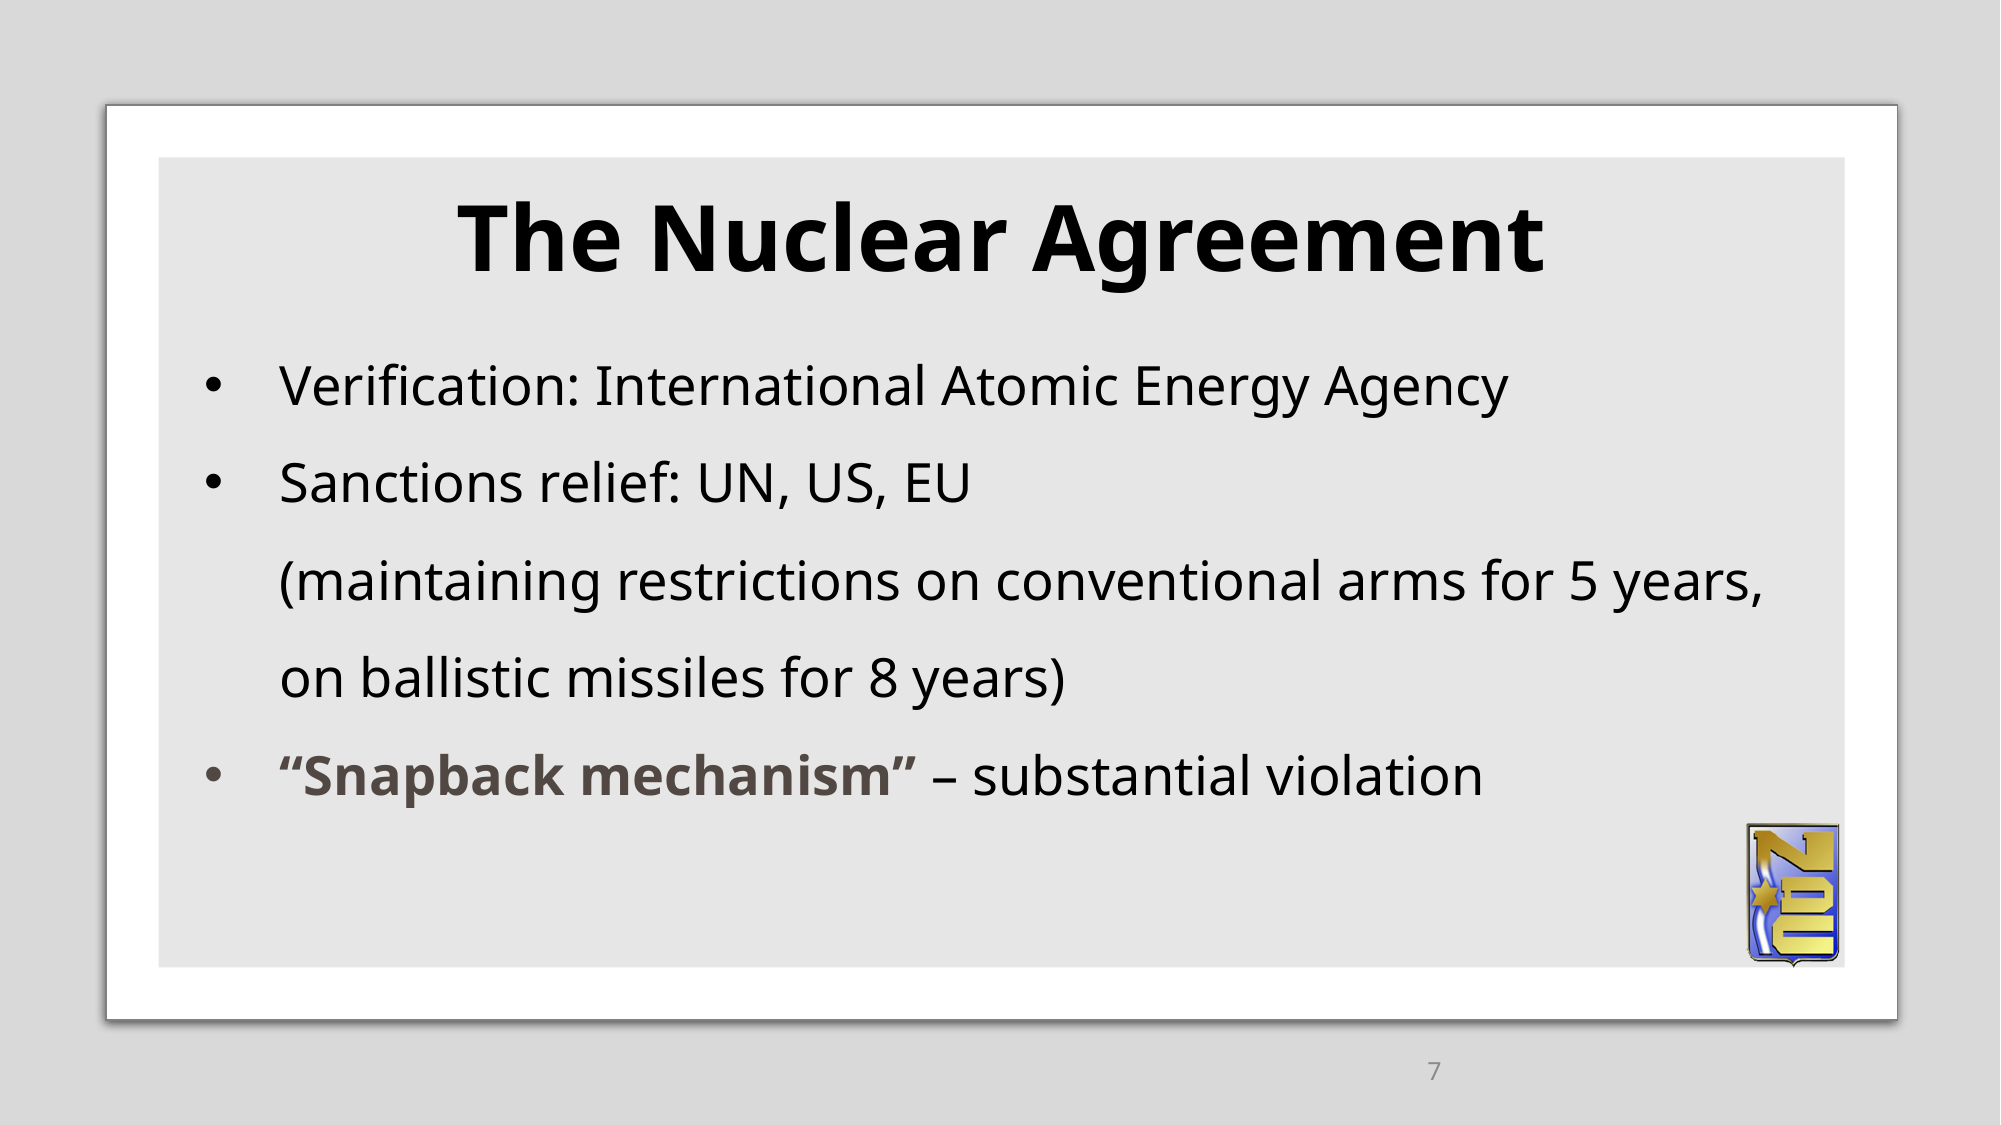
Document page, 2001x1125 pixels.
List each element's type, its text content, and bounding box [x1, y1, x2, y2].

text_box [158, 156, 1846, 968]
title The Nuclear Agreement [211, 124, 1793, 359]
slide_number 7 [1412, 1042, 1863, 1103]
text_box Verification: International Atomic Energy Agency Sanctions relief: UN, US, EU (maintaining restrictions on conventional arms for 5 years, on ballistic missiles for 8 years) “Snapback mechanism” – substantial violation [124, 311, 1775, 814]
text_box [0, 0, 2000, 1125]
picture [1744, 820, 1841, 968]
text_box [105, 104, 1898, 1021]
